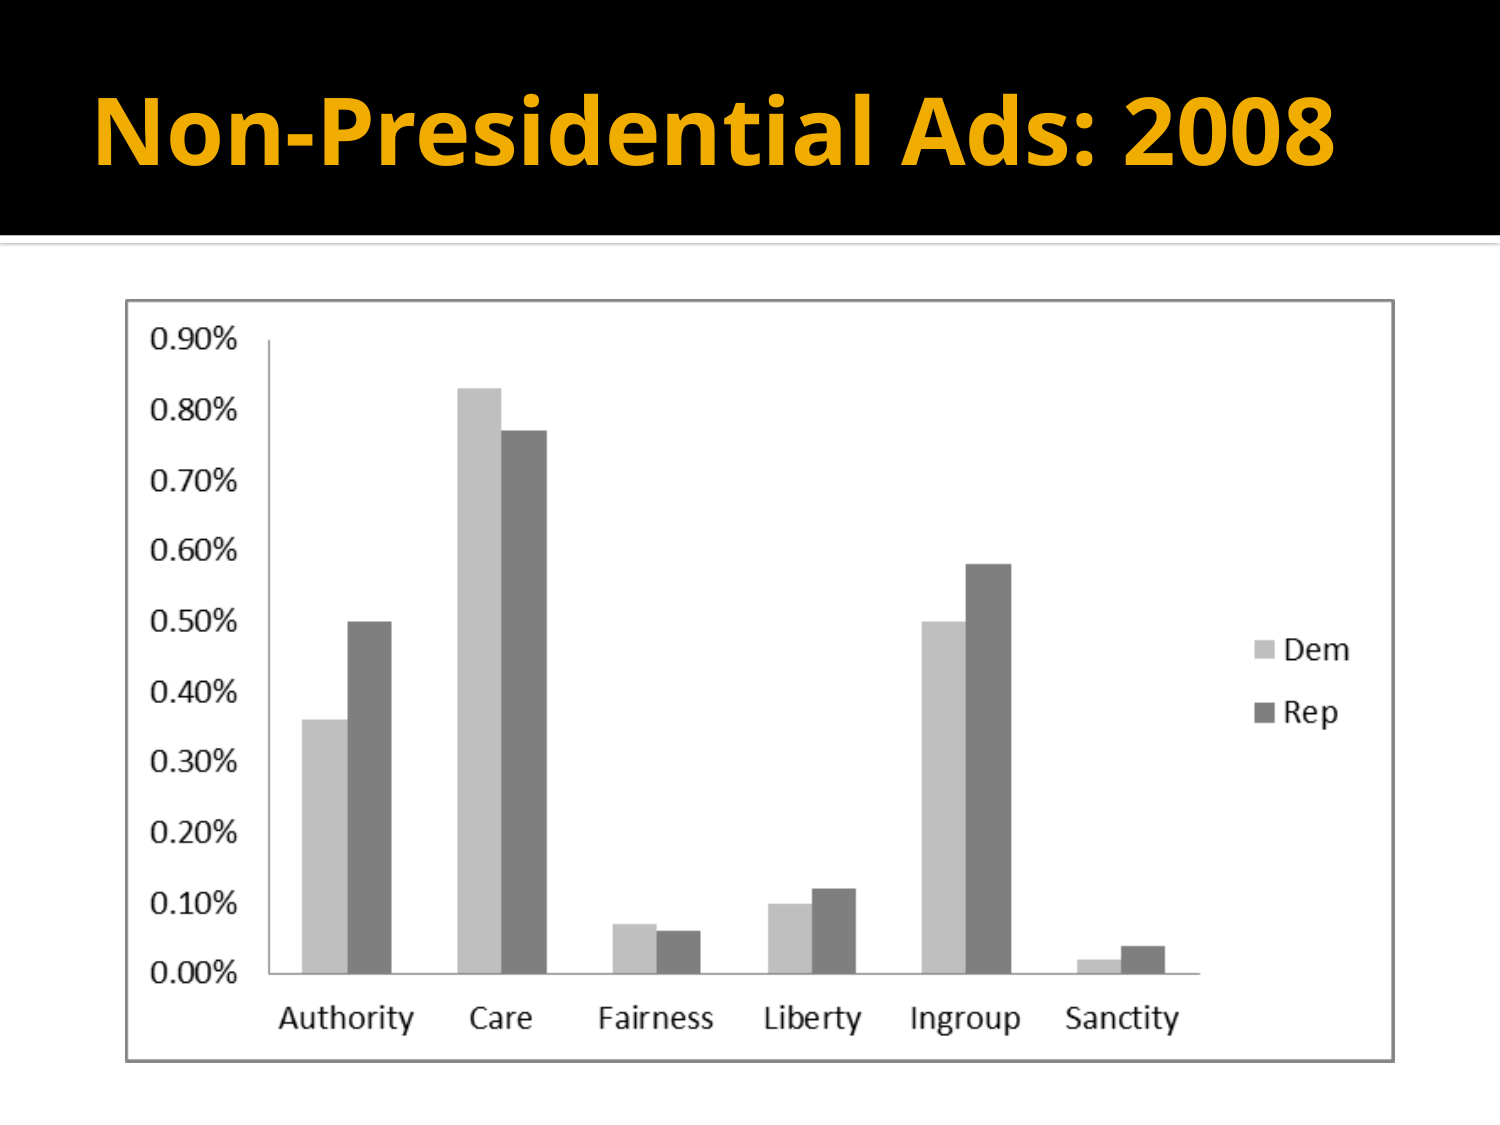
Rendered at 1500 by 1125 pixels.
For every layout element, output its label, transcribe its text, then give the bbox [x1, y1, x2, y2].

title Non-Presidential Ads: 2008 [75, 25, 1425, 231]
picture [124, 299, 1395, 1063]
